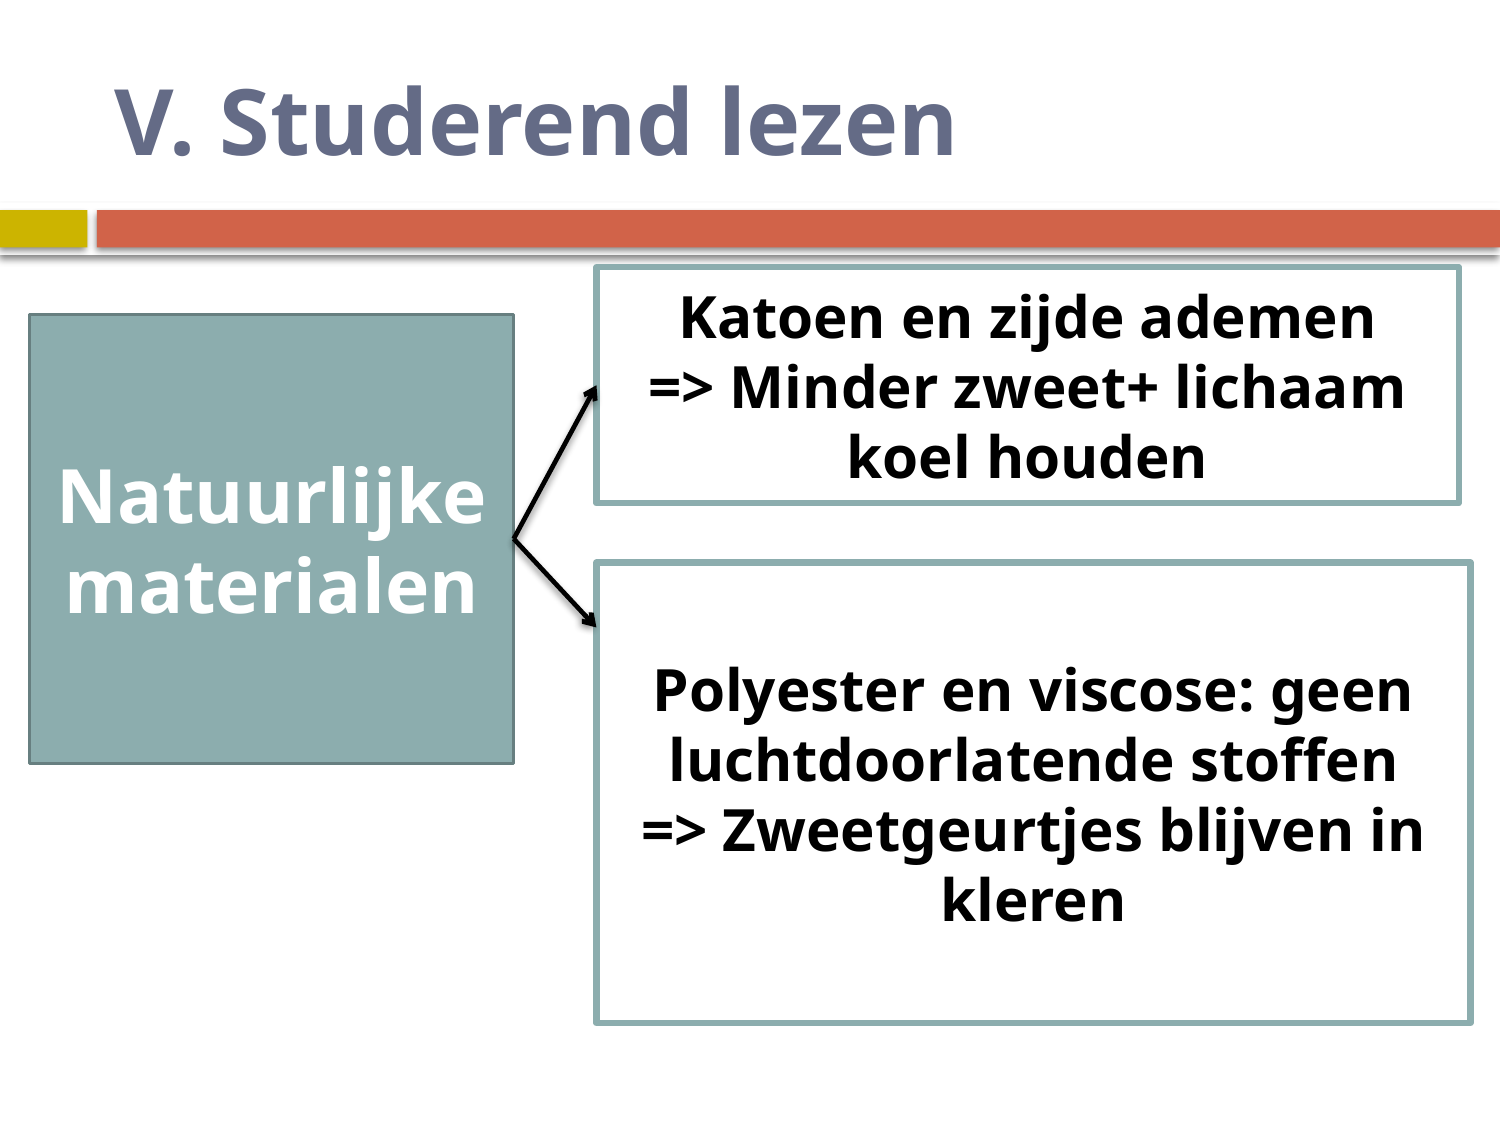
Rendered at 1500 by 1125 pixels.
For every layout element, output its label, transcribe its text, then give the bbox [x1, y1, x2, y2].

text_box Katoen en zijde ademen => Minder zweet+ lichaam koel houden [595, 266, 1460, 505]
text_box Polyester en viscose: geen luchtdoorlatende stoffen => Zweetgeurtjes blijven in kleren [595, 561, 1472, 1025]
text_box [513, 538, 597, 628]
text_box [513, 384, 597, 538]
text_box Natuurlijke materialen [28, 313, 515, 765]
title V. Studerend lezen [99, 37, 1438, 200]
